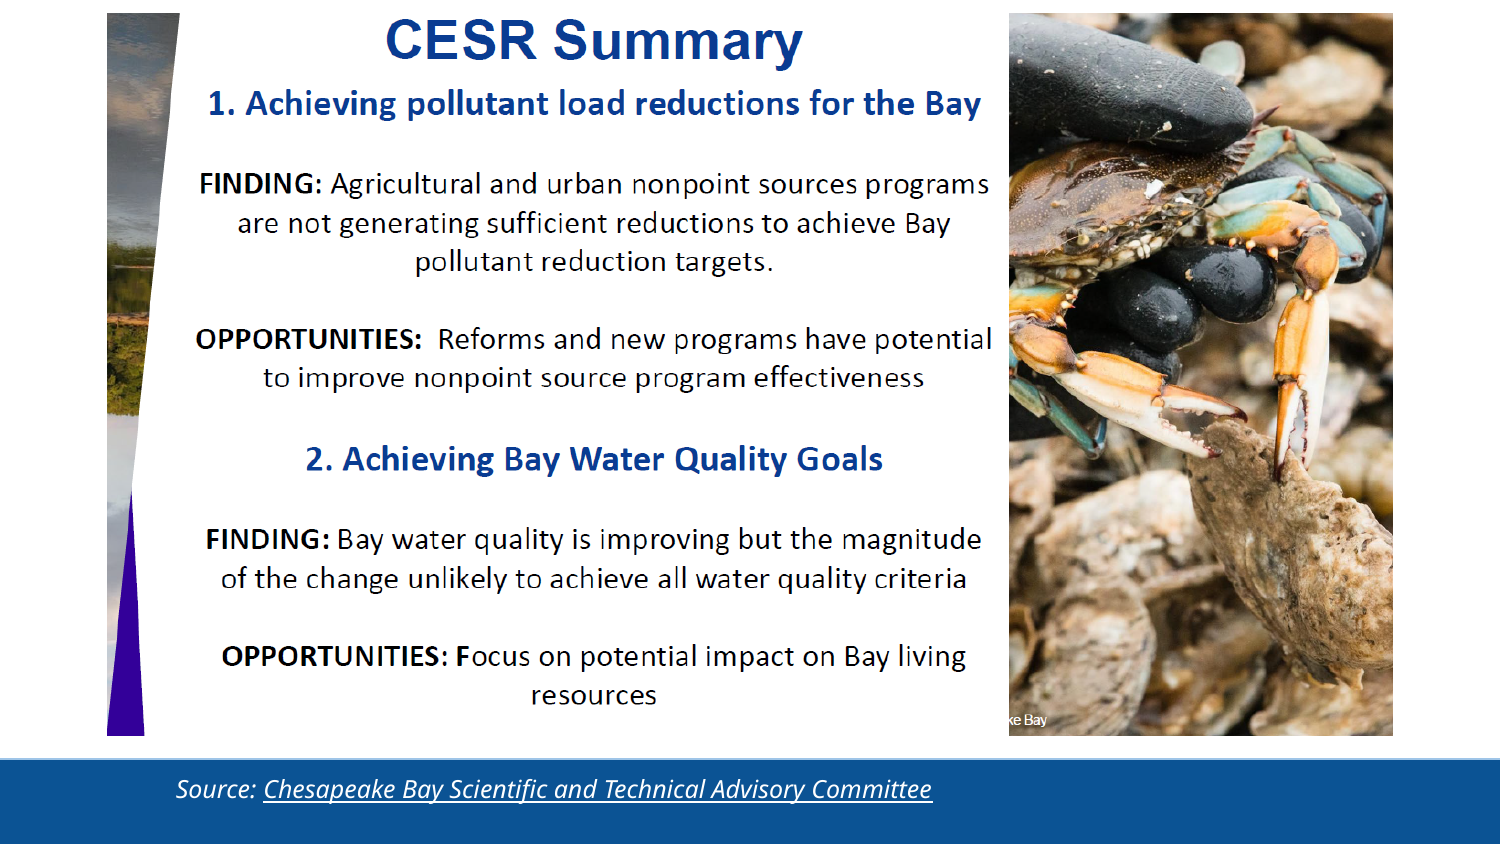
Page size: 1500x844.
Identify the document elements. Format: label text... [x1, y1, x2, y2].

text_box Source: Chesapeake Bay Scientific and Technical Advisory Committee [160, 758, 1067, 792]
picture [107, 13, 1393, 736]
text_box [0, 758, 1500, 844]
